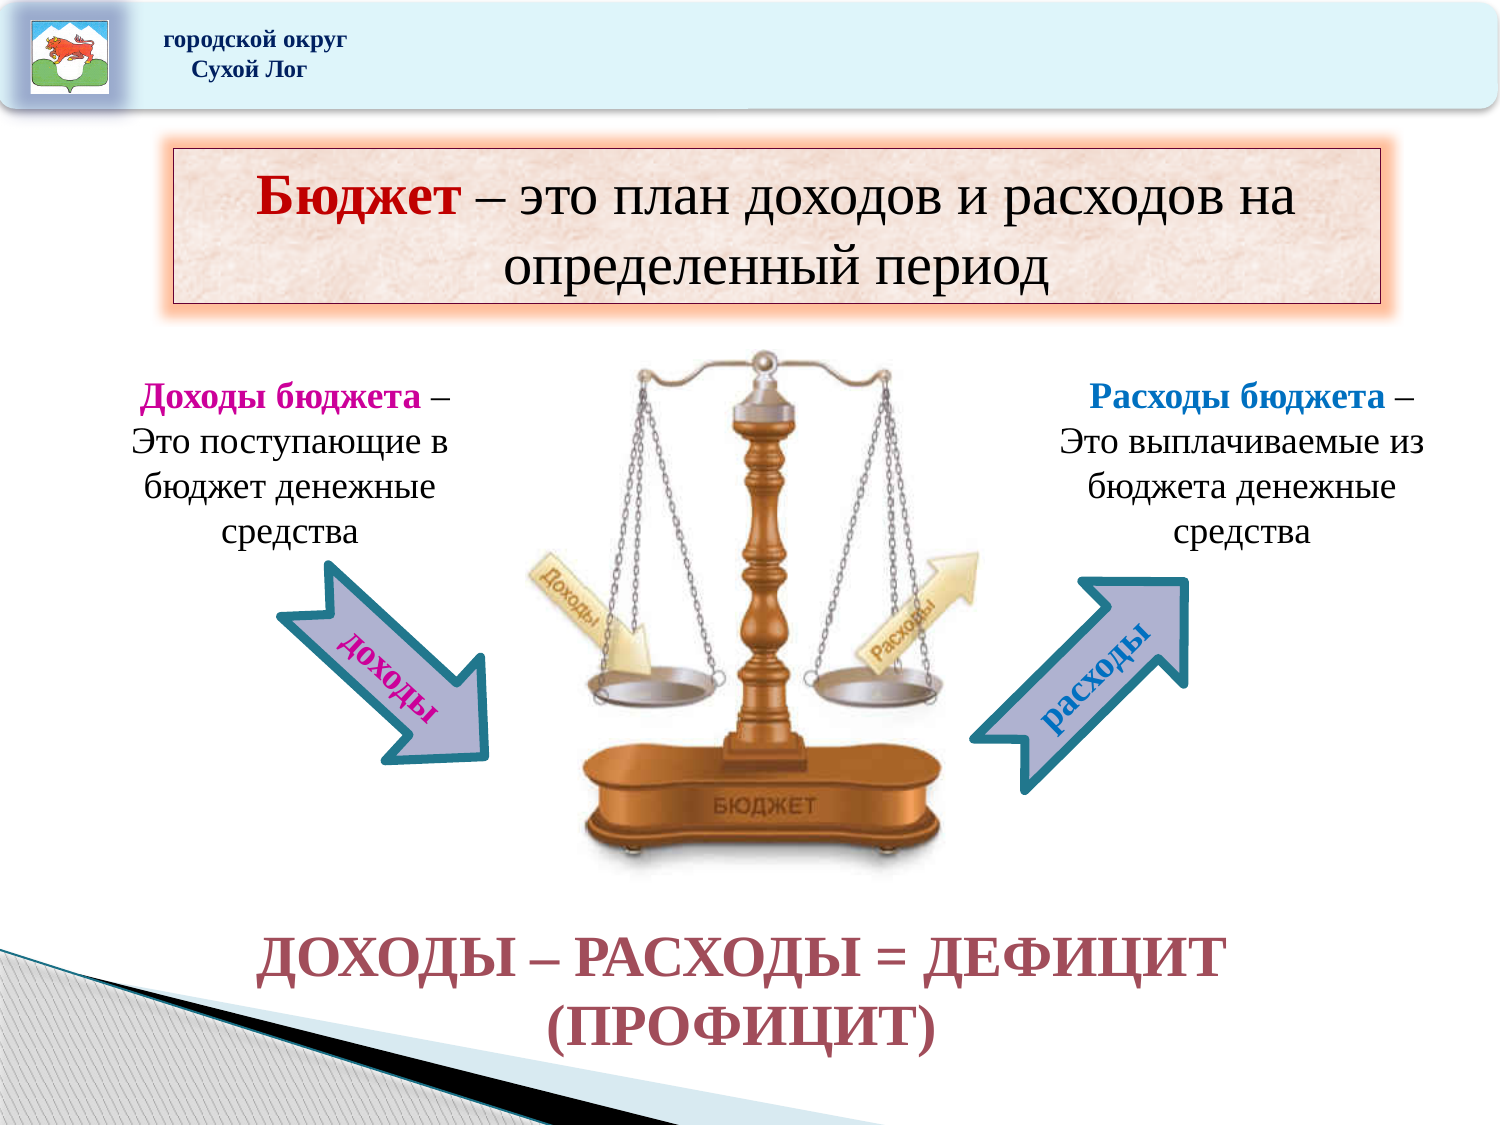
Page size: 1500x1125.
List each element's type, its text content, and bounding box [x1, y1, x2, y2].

text_box Бюджет – это план доходов и расходов на определенный период [173, 148, 1381, 304]
text_box расходы [991, 576, 1189, 796]
text_box ДОХОДЫ – РАСХОДЫ = ДЕФИЦИТ (ПРОФИЦИТ) [168, 910, 1315, 1066]
picture [30, 20, 111, 94]
text_box Расходы бюджета – Это выплачиваемые из бюджета денежные средства [1019, 363, 1465, 559]
text_box городской округ Сухой Лог [148, 14, 369, 90]
picture [525, 349, 985, 883]
text_box Доходы бюджета – Это поступающие в бюджет денежные средства [70, 363, 510, 559]
text_box [136, 1, 1499, 110]
text_box доходы [276, 560, 490, 766]
